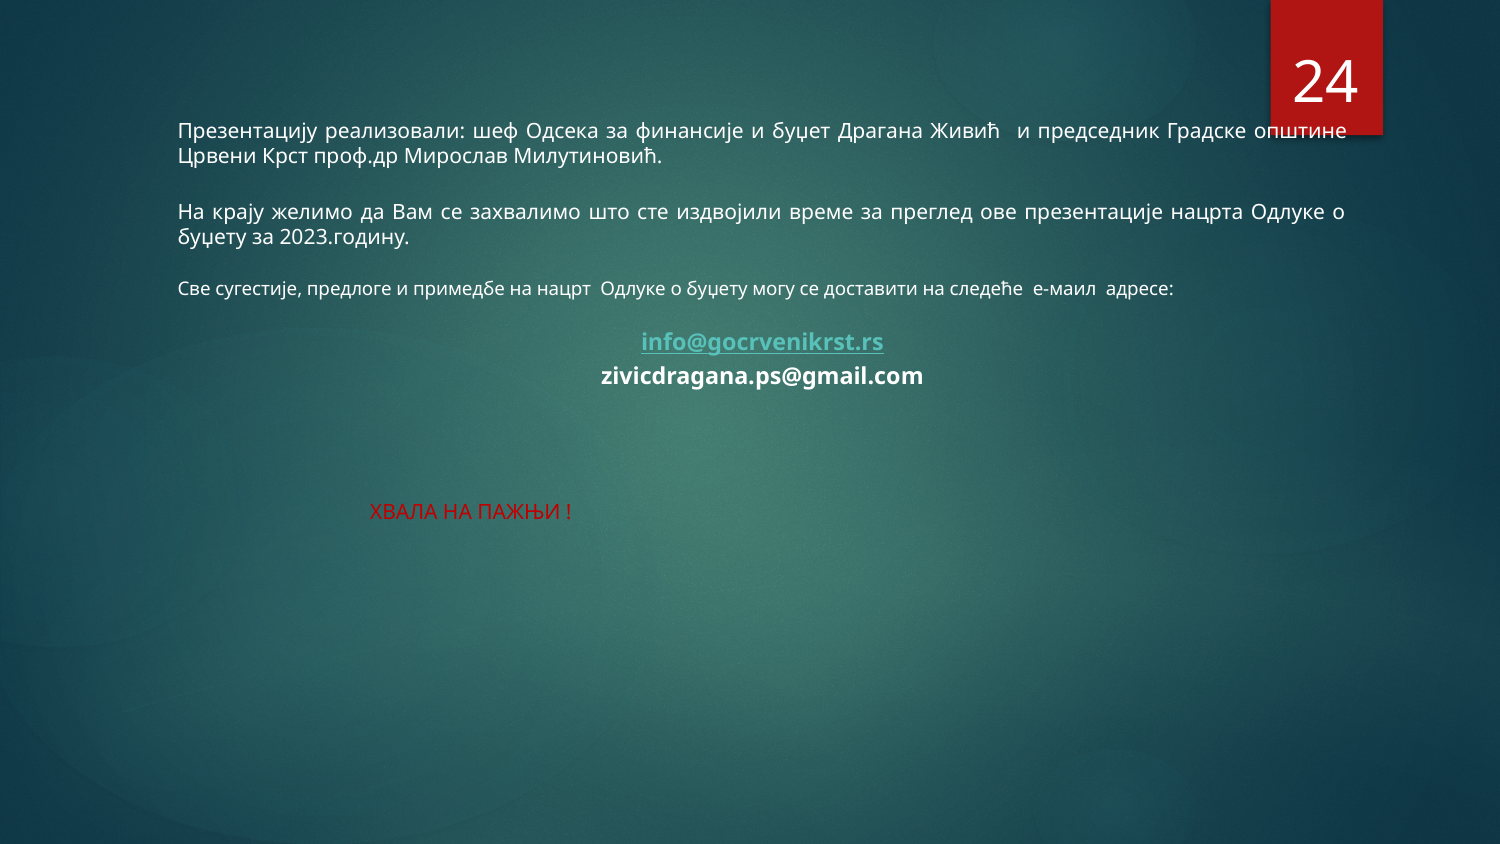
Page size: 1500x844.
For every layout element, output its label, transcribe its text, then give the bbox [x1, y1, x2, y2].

list Презентацију реализовали: шеф Одсека за финансије и буџет Драгана Живић и председник Градске општине Црвени Крст проф.др Мирослав Милутиновић. На крају желимо да Вам се захвалимо што сте издвојили време за преглед ове презентације нацрта Одлуке о буџету за 2023.годину. Све сугестије, предлоге и примедбе на нацрт Одлуке о буџету могу се доставити на следеће е-маил адресе: info@gocrvenikrst.rs zivicdragana.ps@gmail.com ХВАЛА НА ПАЖЊИ ! [162, 71, 1363, 569]
slide_number 24 [1273, 36, 1378, 131]
